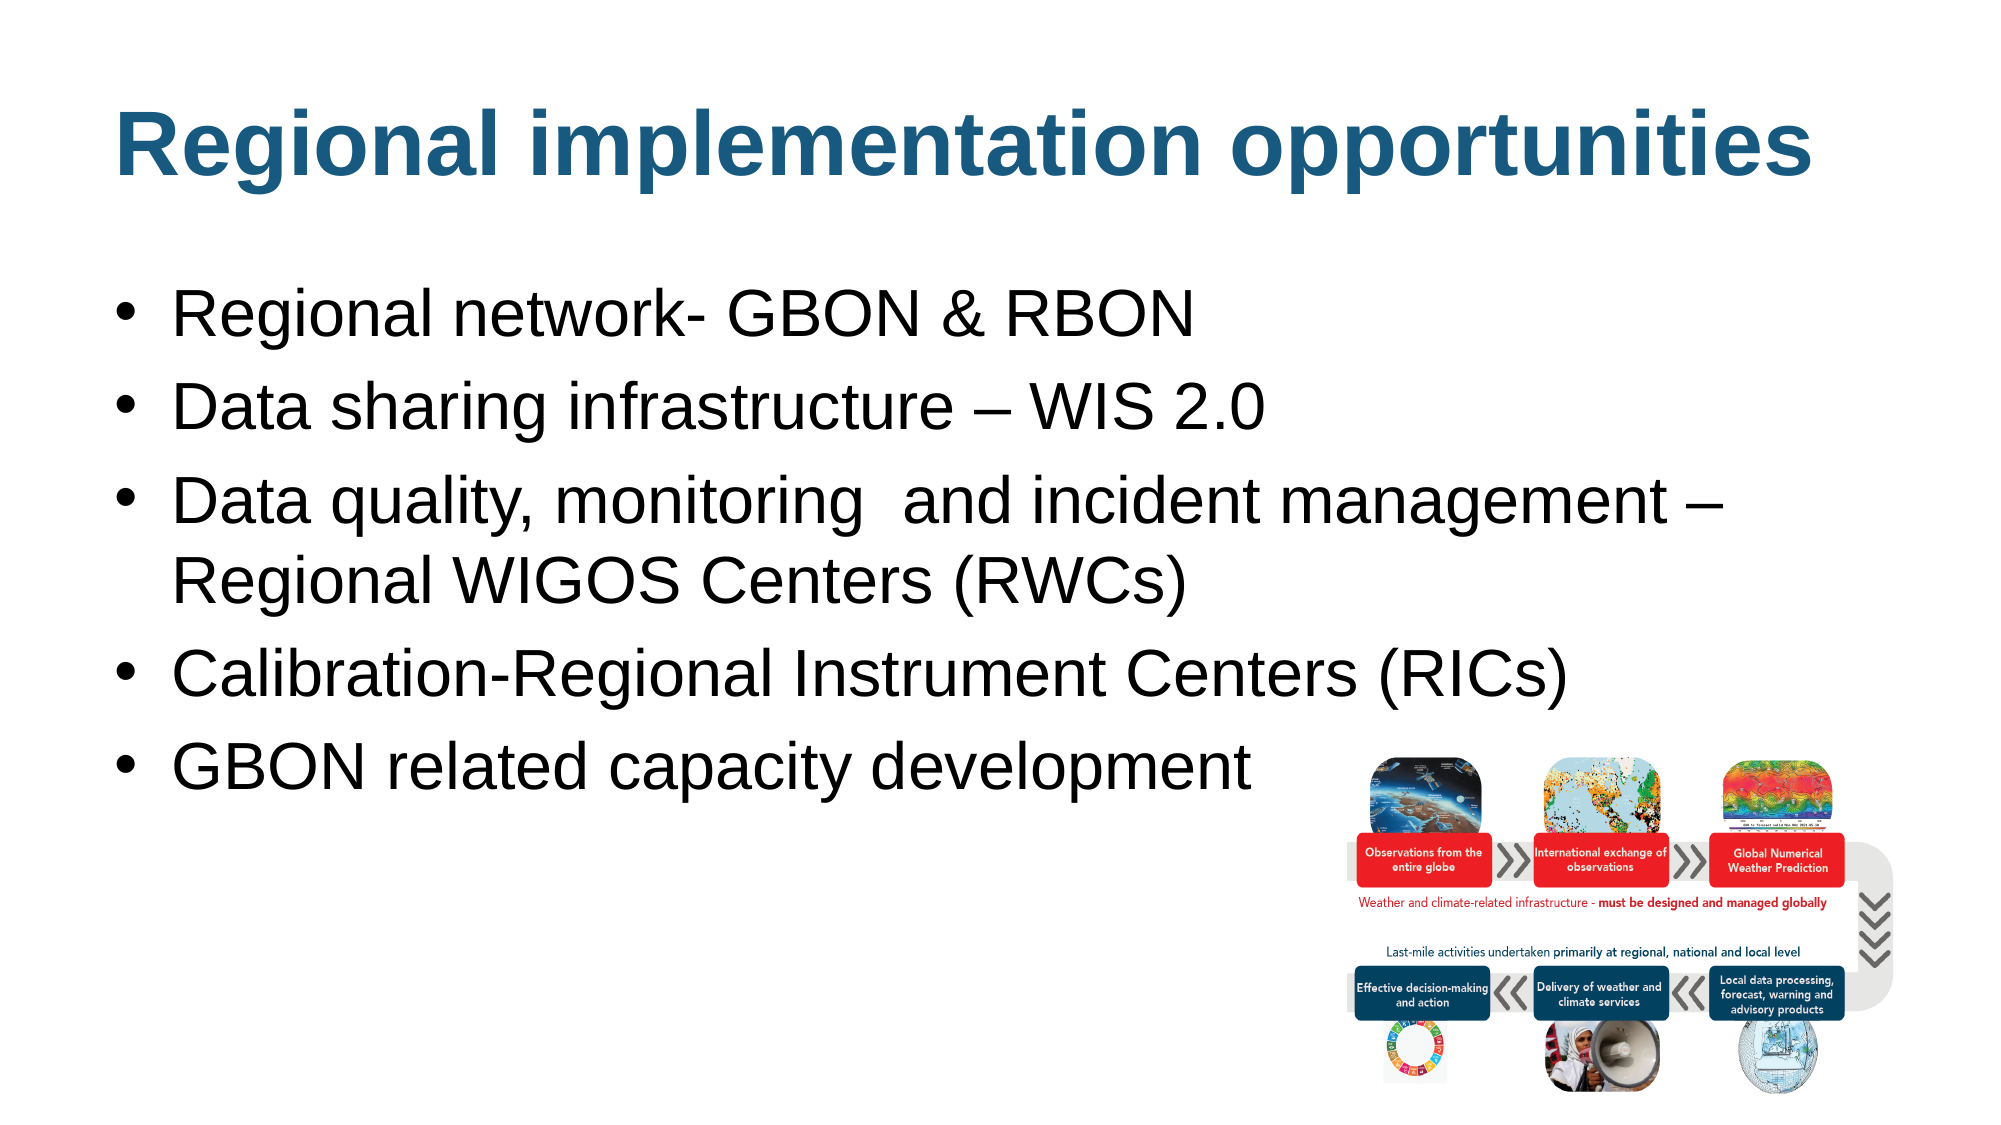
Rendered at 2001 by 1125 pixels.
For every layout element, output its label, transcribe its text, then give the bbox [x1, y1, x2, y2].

list Regional network- GBON & RBON Data sharing infrastructure – WIS 2.0 Data quality, monitoring and incident management – Regional WIGOS Centers (RWCs) Calibration-Regional Instrument Centers (RICs) GBON related capacity development [99, 262, 1900, 1005]
title Regional implementation opportunities [99, 45, 1900, 233]
picture [1347, 734, 1901, 1101]
